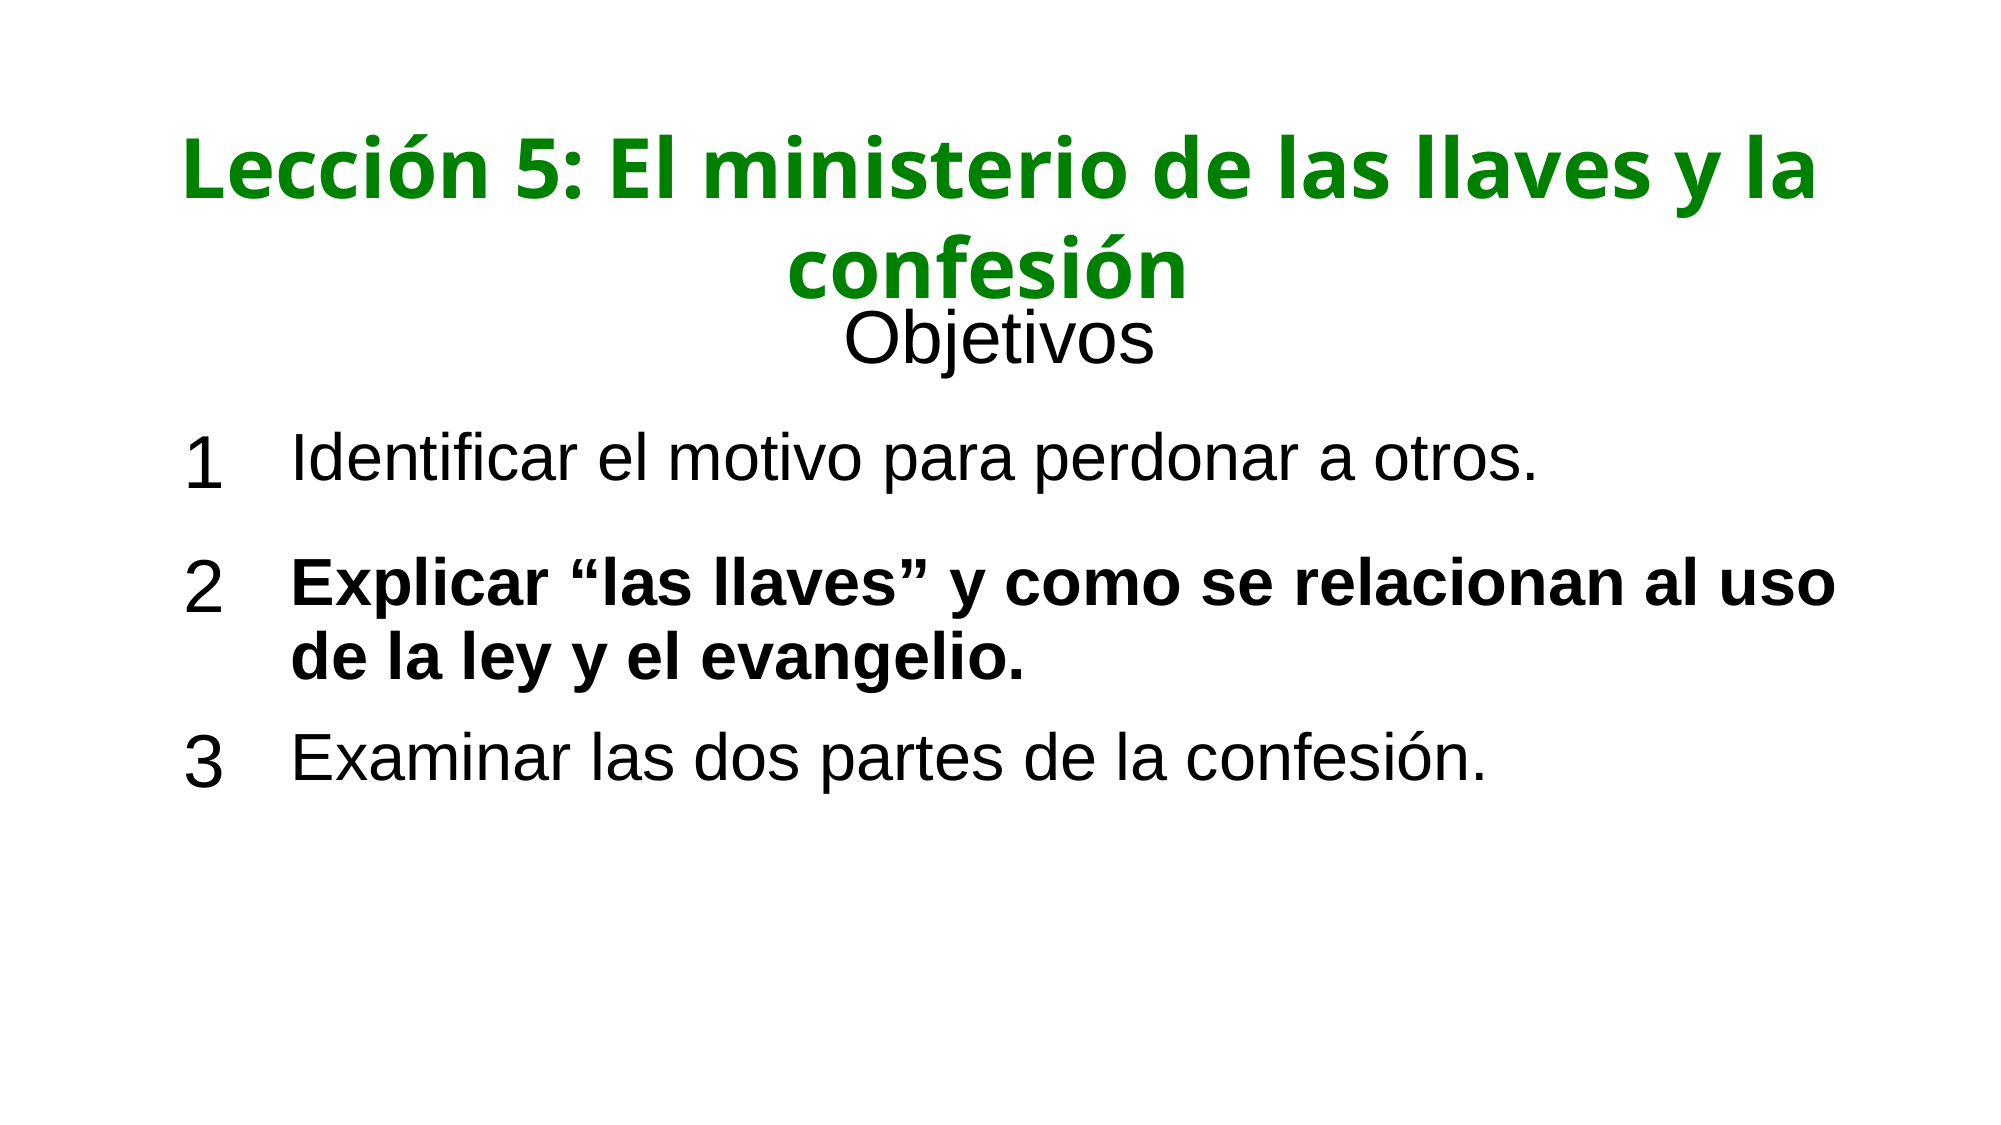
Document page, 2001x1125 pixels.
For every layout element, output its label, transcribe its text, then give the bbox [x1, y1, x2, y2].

text_box Lección 5: El ministerio de las llaves y la confesión [77, 108, 1923, 323]
table_cell 2 [133, 537, 276, 712]
table_header Objetivos [133, 289, 1867, 413]
table_cell Examinar las dos partes de la confesión. [276, 712, 1867, 836]
table_cell Explicar “las llaves” y como se relacionan al uso de la ley y el evangelio. [276, 537, 1867, 712]
table_cell 3 [133, 712, 276, 836]
table_cell 1 [133, 413, 276, 537]
table_cell Identificar el motivo para perdonar a otros. [276, 413, 1867, 537]
